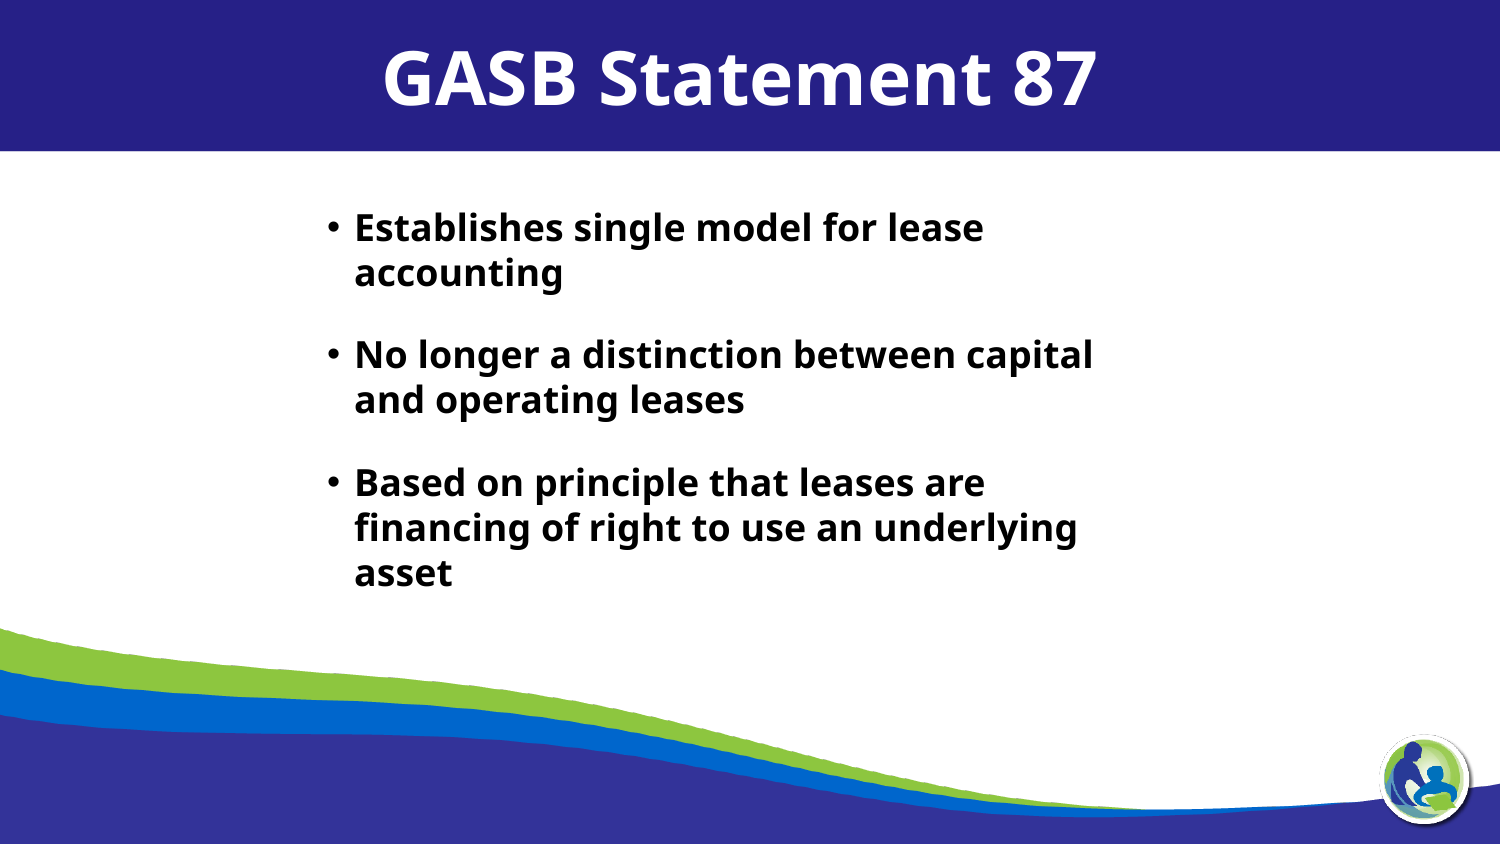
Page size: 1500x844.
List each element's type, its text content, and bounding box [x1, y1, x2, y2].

list Establishes single model for lease accounting No longer a distinction between capital and operating leases Based on principle that leases are financing of right to use an underlying asset [312, 196, 1165, 617]
picture [0, 608, 1500, 844]
list GASB Statement 87 [0, 0, 1500, 152]
